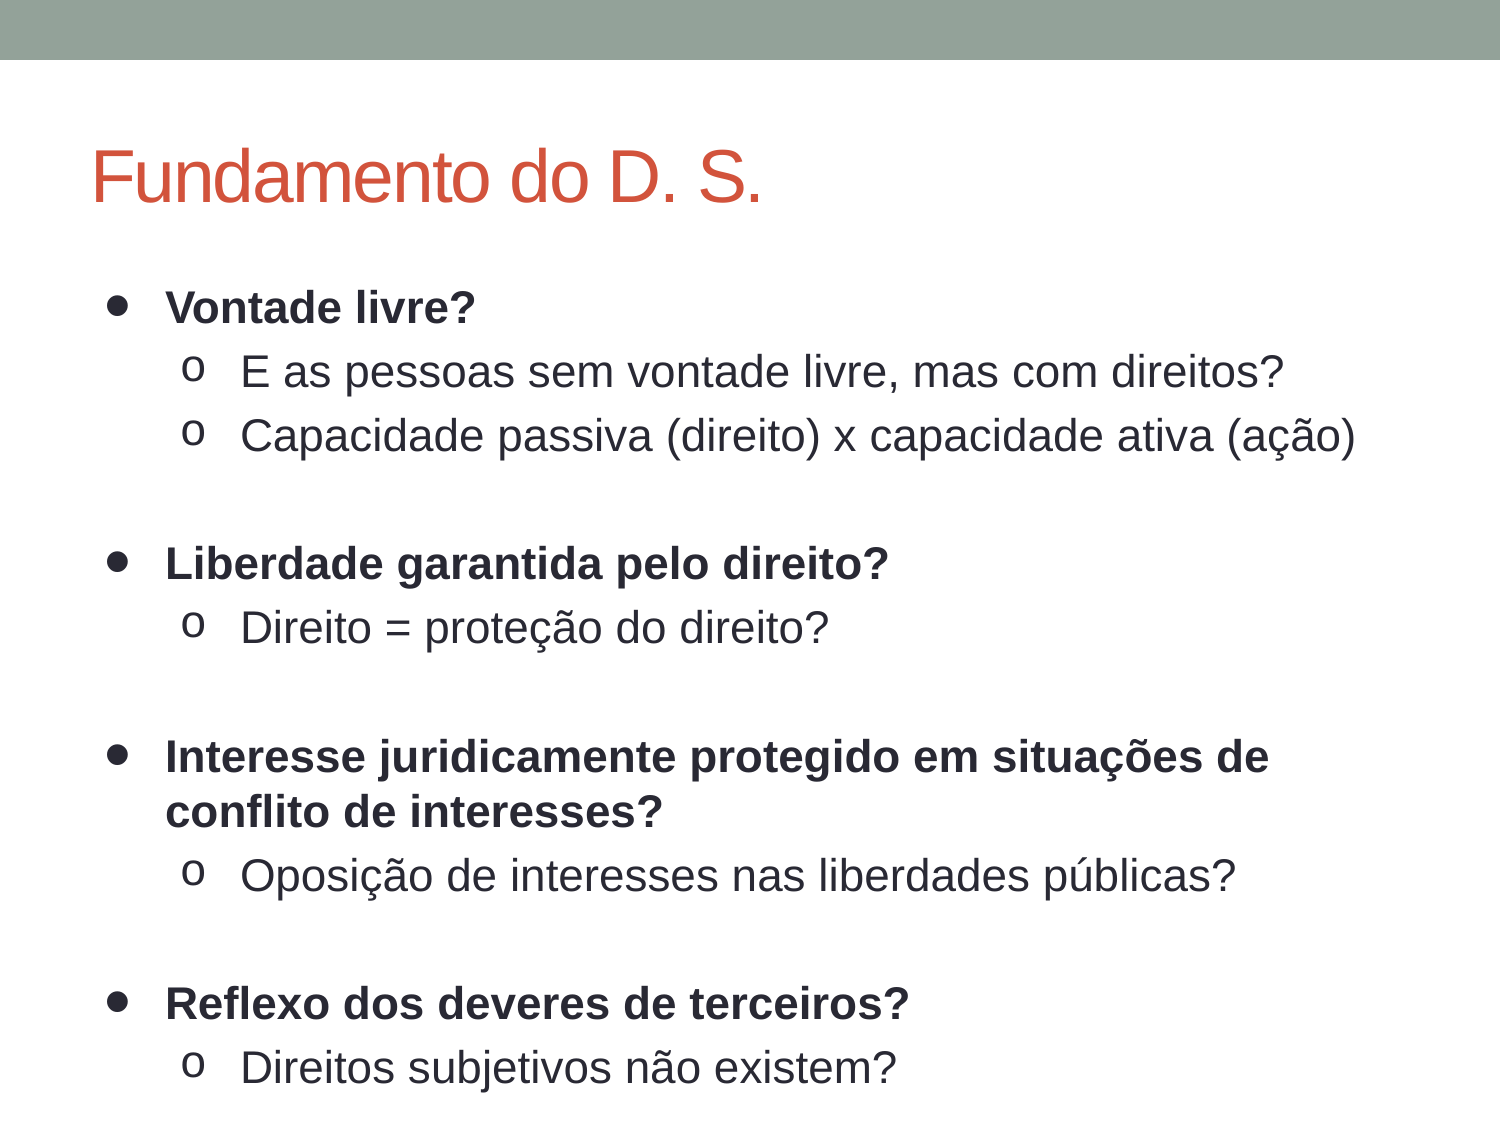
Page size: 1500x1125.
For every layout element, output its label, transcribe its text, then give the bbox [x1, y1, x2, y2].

title Fundamento do D. S. [75, 45, 1425, 233]
list Vontade livre? E as pessoas sem vontade livre, mas com direitos? Capacidade passiva (direito) x capacidade ativa (ação) Liberdade garantida pelo direito? Direito = proteção do direito? Interesse juridicamente protegido em situações de conflito de interesses? Oposição de interesses nas liberdades públicas? Reflexo dos deveres de terceiros? Direitos subjetivos não existem? [75, 262, 1425, 1078]
